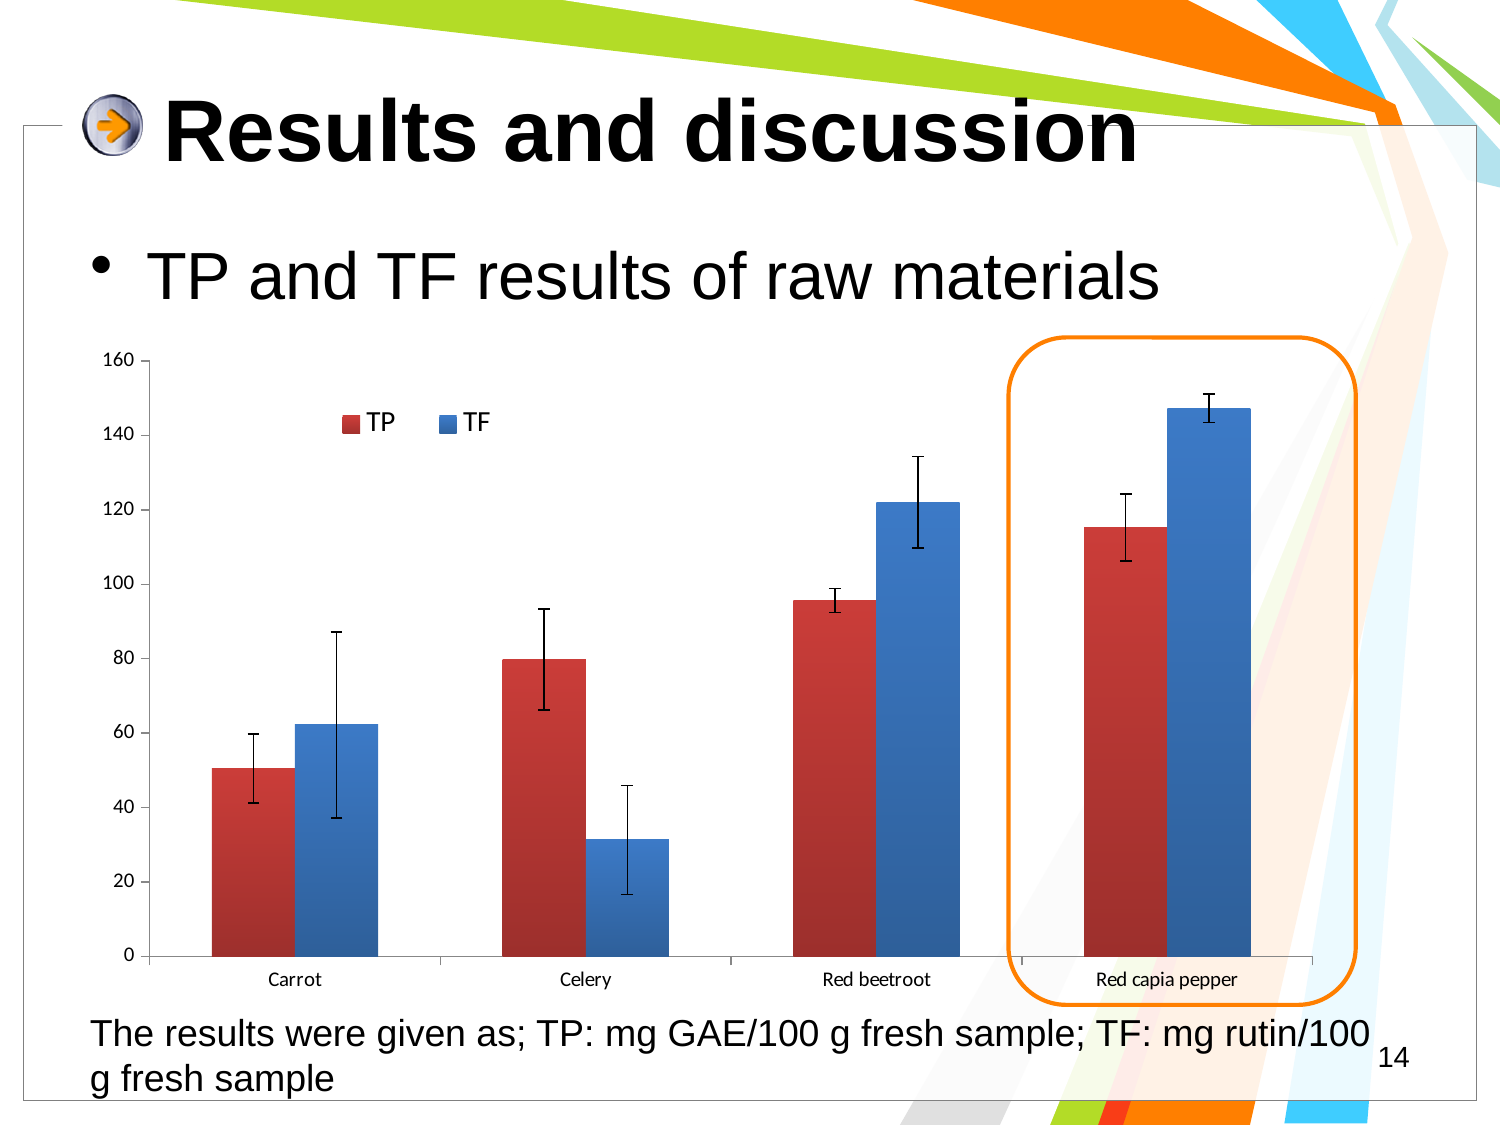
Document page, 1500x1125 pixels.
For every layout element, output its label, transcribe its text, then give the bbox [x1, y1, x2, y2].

text_box The results were given as; TP: mg GAE/100 g fresh sample; TF: mg rutin/100 g fresh sample [75, 1013, 1398, 1107]
list TP and TF results of raw materials [75, 224, 1425, 325]
picture [82, 94, 143, 156]
title Results and discussion [148, 32, 1182, 220]
slide_number 14 [1398, 1030, 1425, 1081]
chart [74, 337, 1426, 1006]
